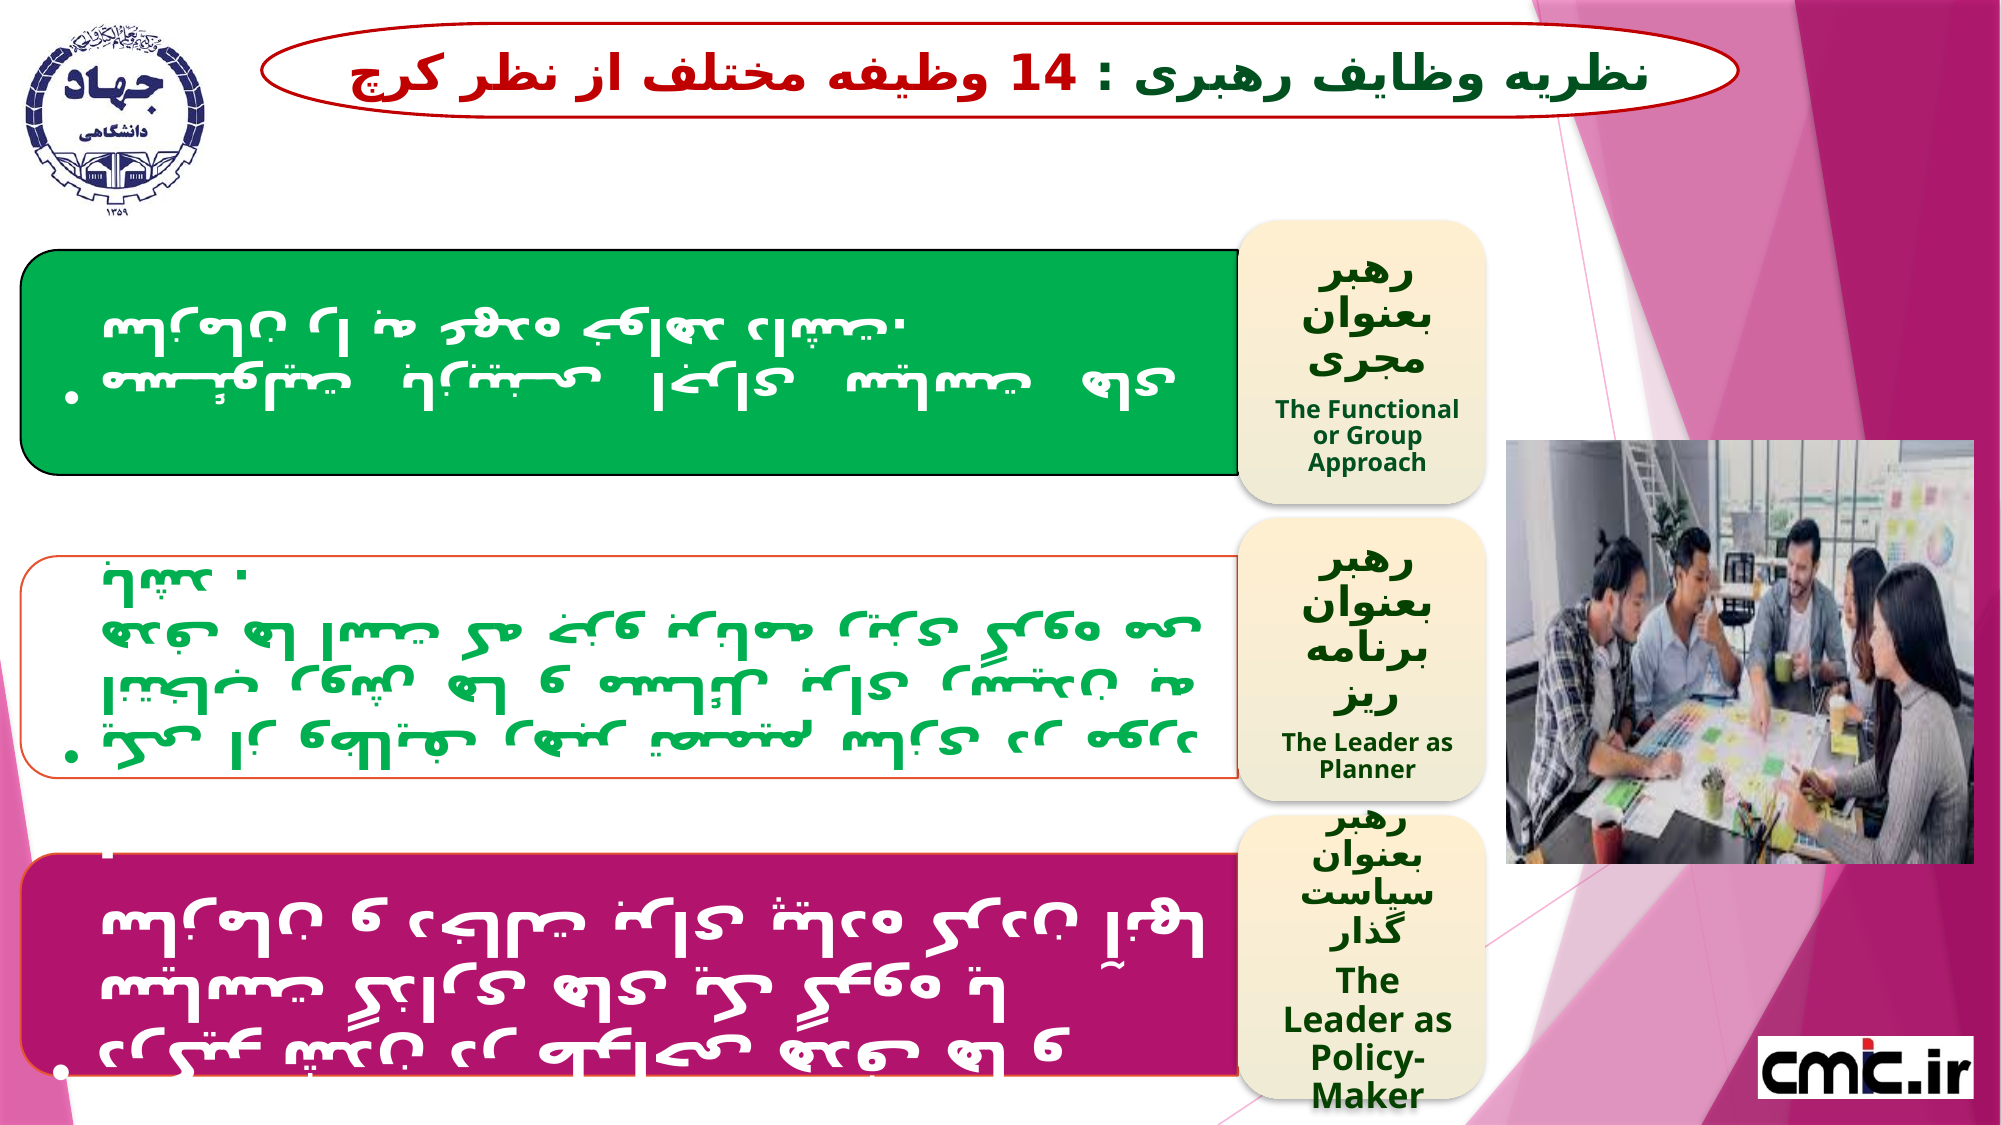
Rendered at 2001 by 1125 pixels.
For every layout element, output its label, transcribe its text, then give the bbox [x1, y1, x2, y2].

picture [20, 22, 209, 222]
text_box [20, 219, 1487, 1100]
text_box نظریه وظایف رهبری : 14 وظیفه مختلف از نظر کرچ [260, 21, 1740, 119]
picture [1505, 439, 1975, 865]
picture [1757, 1035, 1975, 1100]
